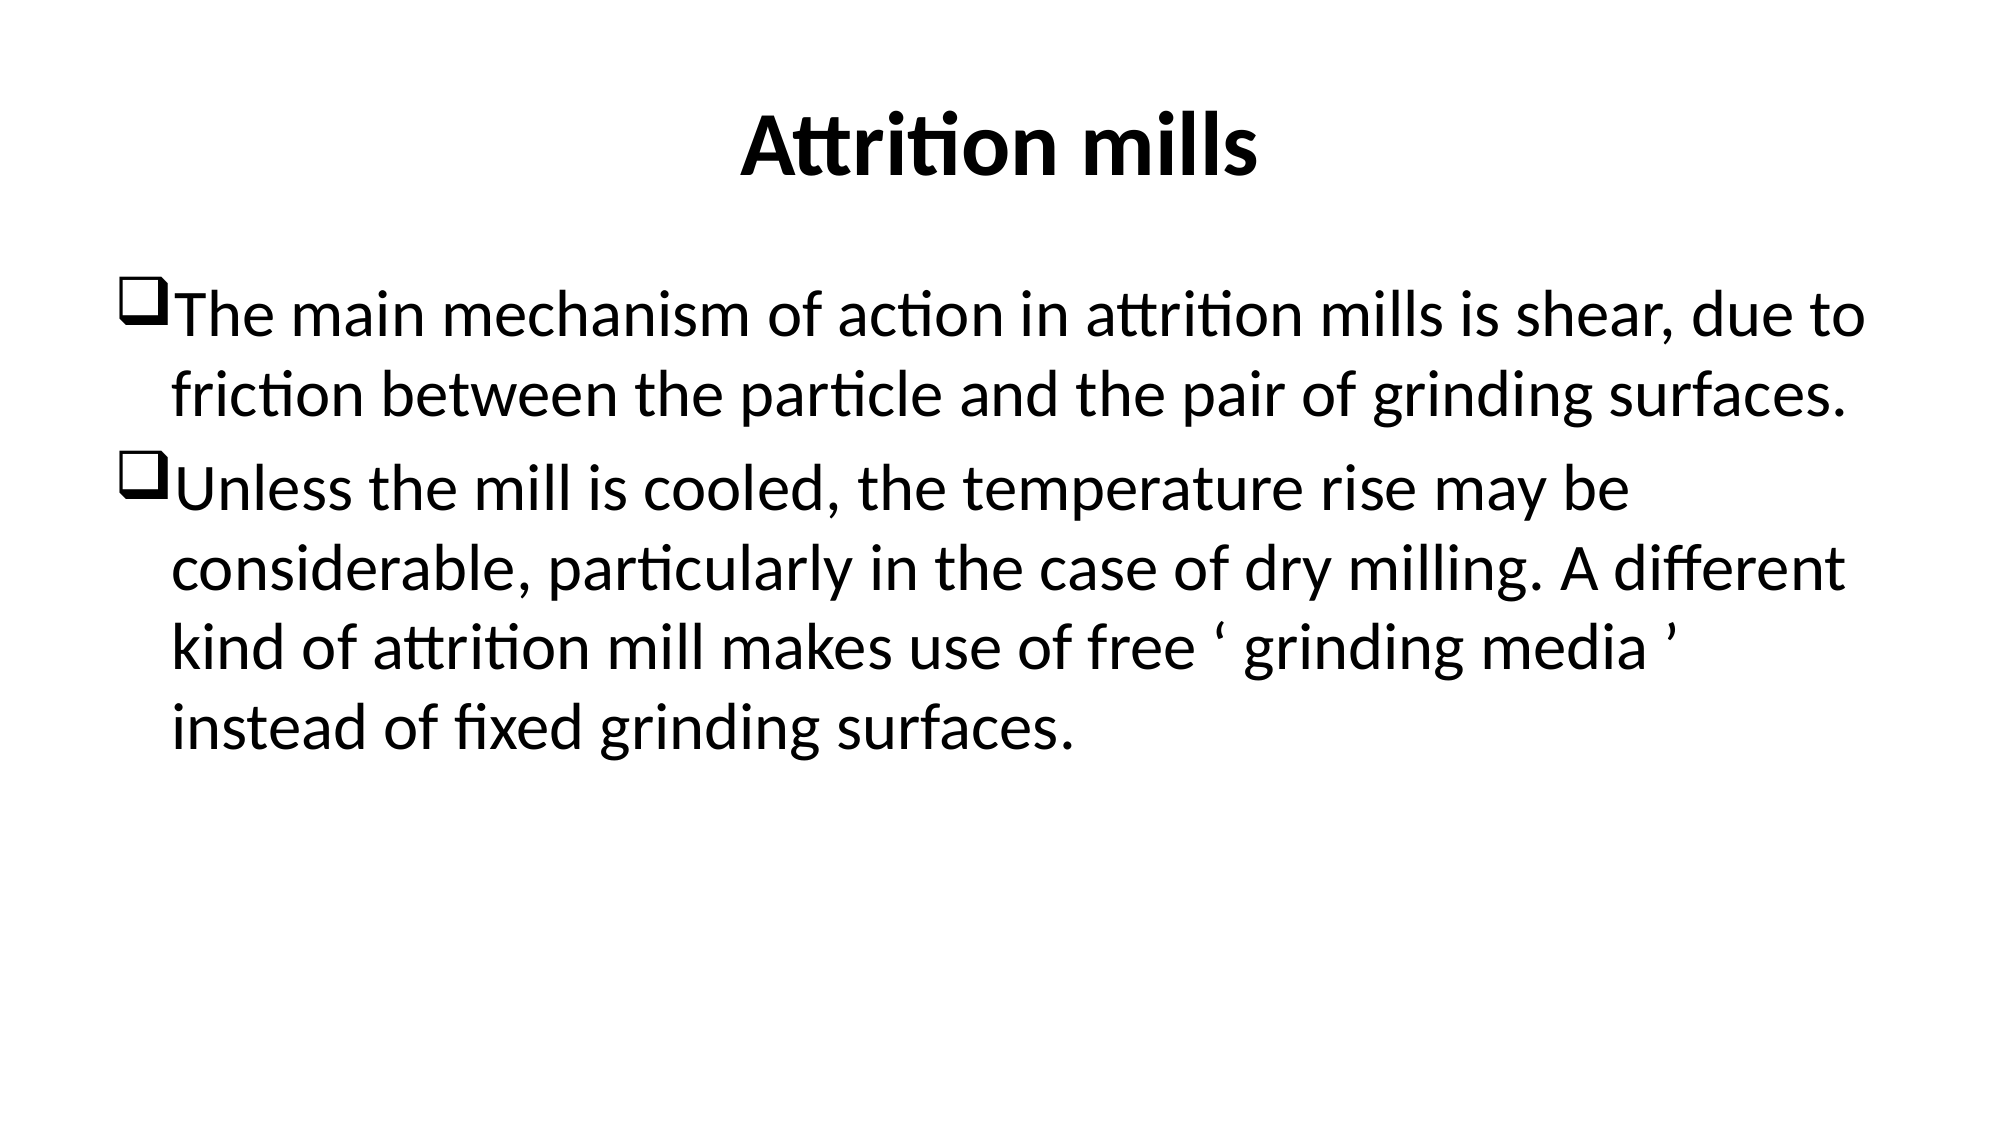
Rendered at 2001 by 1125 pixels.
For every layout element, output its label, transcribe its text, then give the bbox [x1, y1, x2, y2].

list The main mechanism of action in attrition mills is shear, due to friction between the particle and the pair of grinding surfaces. Unless the mill is cooled, the temperature rise may be considerable, particularly in the case of dry milling. A different kind of attrition mill makes use of free ‘ grinding media ’ instead of fixed grinding surfaces. [99, 262, 1900, 1005]
title Attrition mills [99, 45, 1900, 233]
